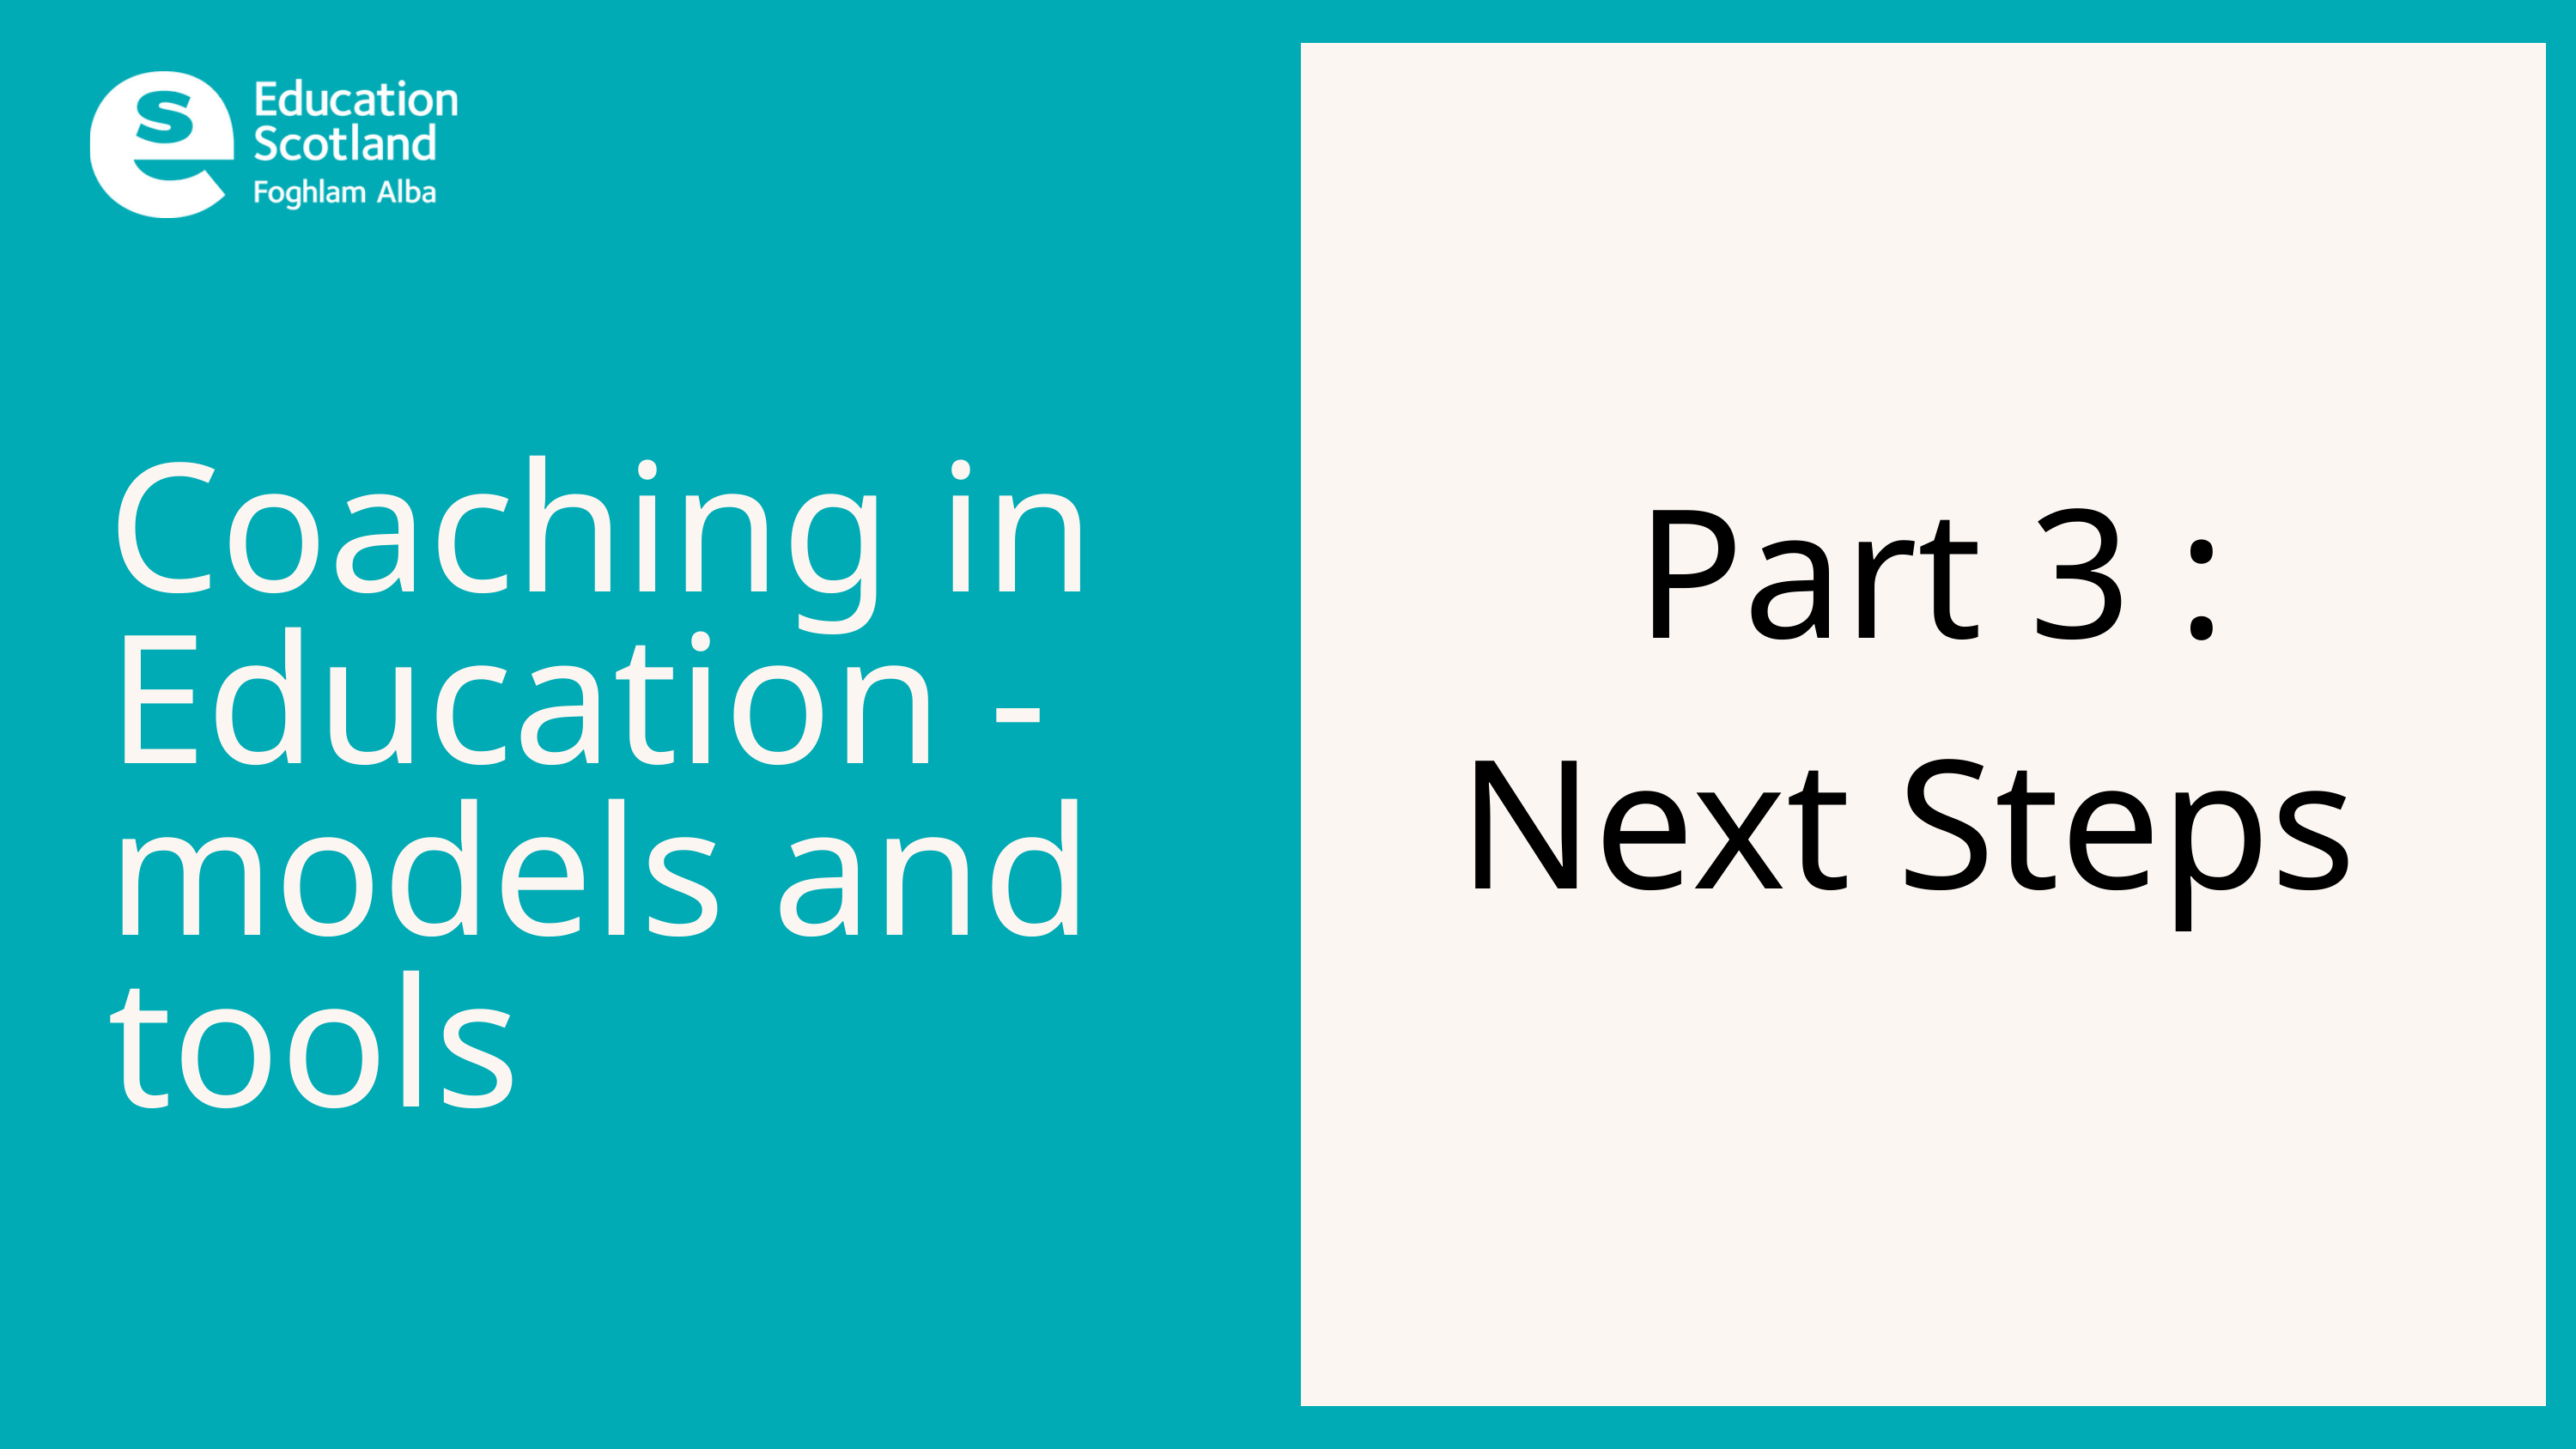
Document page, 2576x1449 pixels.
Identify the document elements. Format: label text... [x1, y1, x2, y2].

text_box [89, 71, 458, 219]
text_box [1300, 42, 2547, 1407]
text_box Coaching in Education​ - models and tools [107, 456, 1256, 1143]
